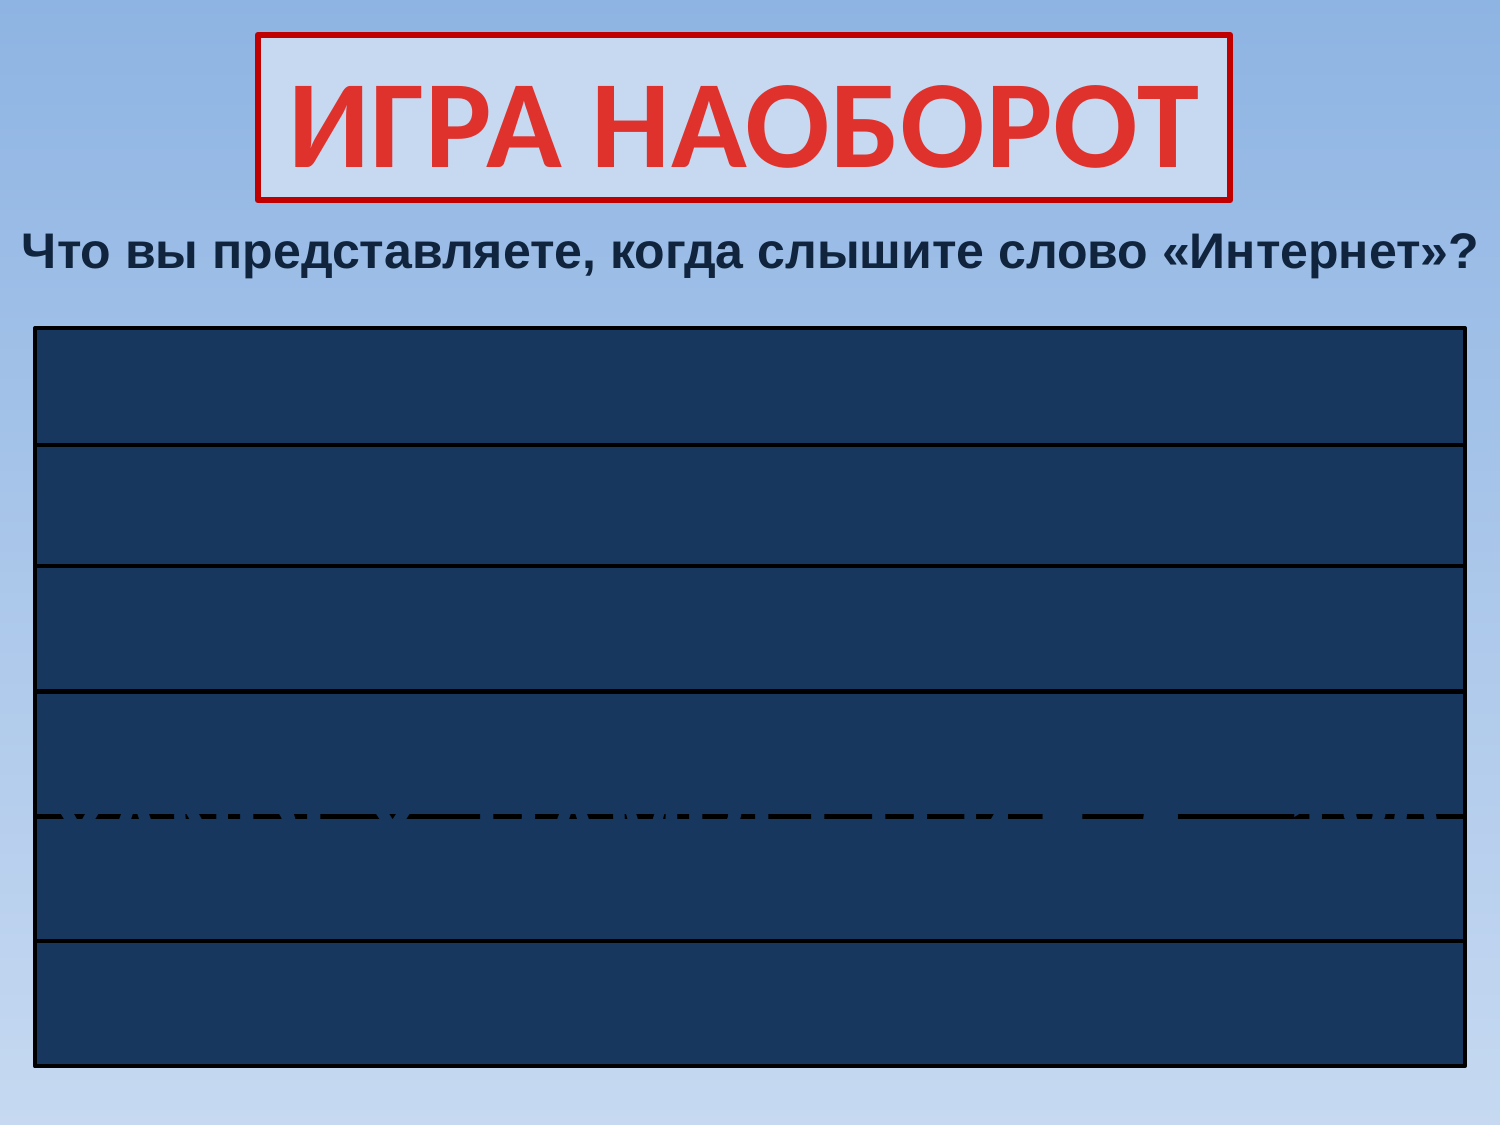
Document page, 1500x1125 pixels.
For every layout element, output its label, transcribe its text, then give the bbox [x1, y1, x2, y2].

text_box YANDEX, RAMBLER и т. д. 180 [33, 814, 1467, 939]
text_box ИГРА НАОБОРОТ [257, 35, 1231, 201]
text_box INTERNET EXPLORER 30 [33, 443, 1467, 564]
text_box Что вы представляете, когда слышите слово «Интернет»? [7, 210, 1495, 286]
text_box ПАУТИНУ 15 [33, 326, 1467, 443]
text_box ССЫЛКИ 240 [33, 939, 1467, 1068]
text_box МОДЕМ 120 [33, 689, 1467, 814]
text_box СОЦИАЛЬНЫЕ СЕТИ 60 [33, 564, 1467, 689]
